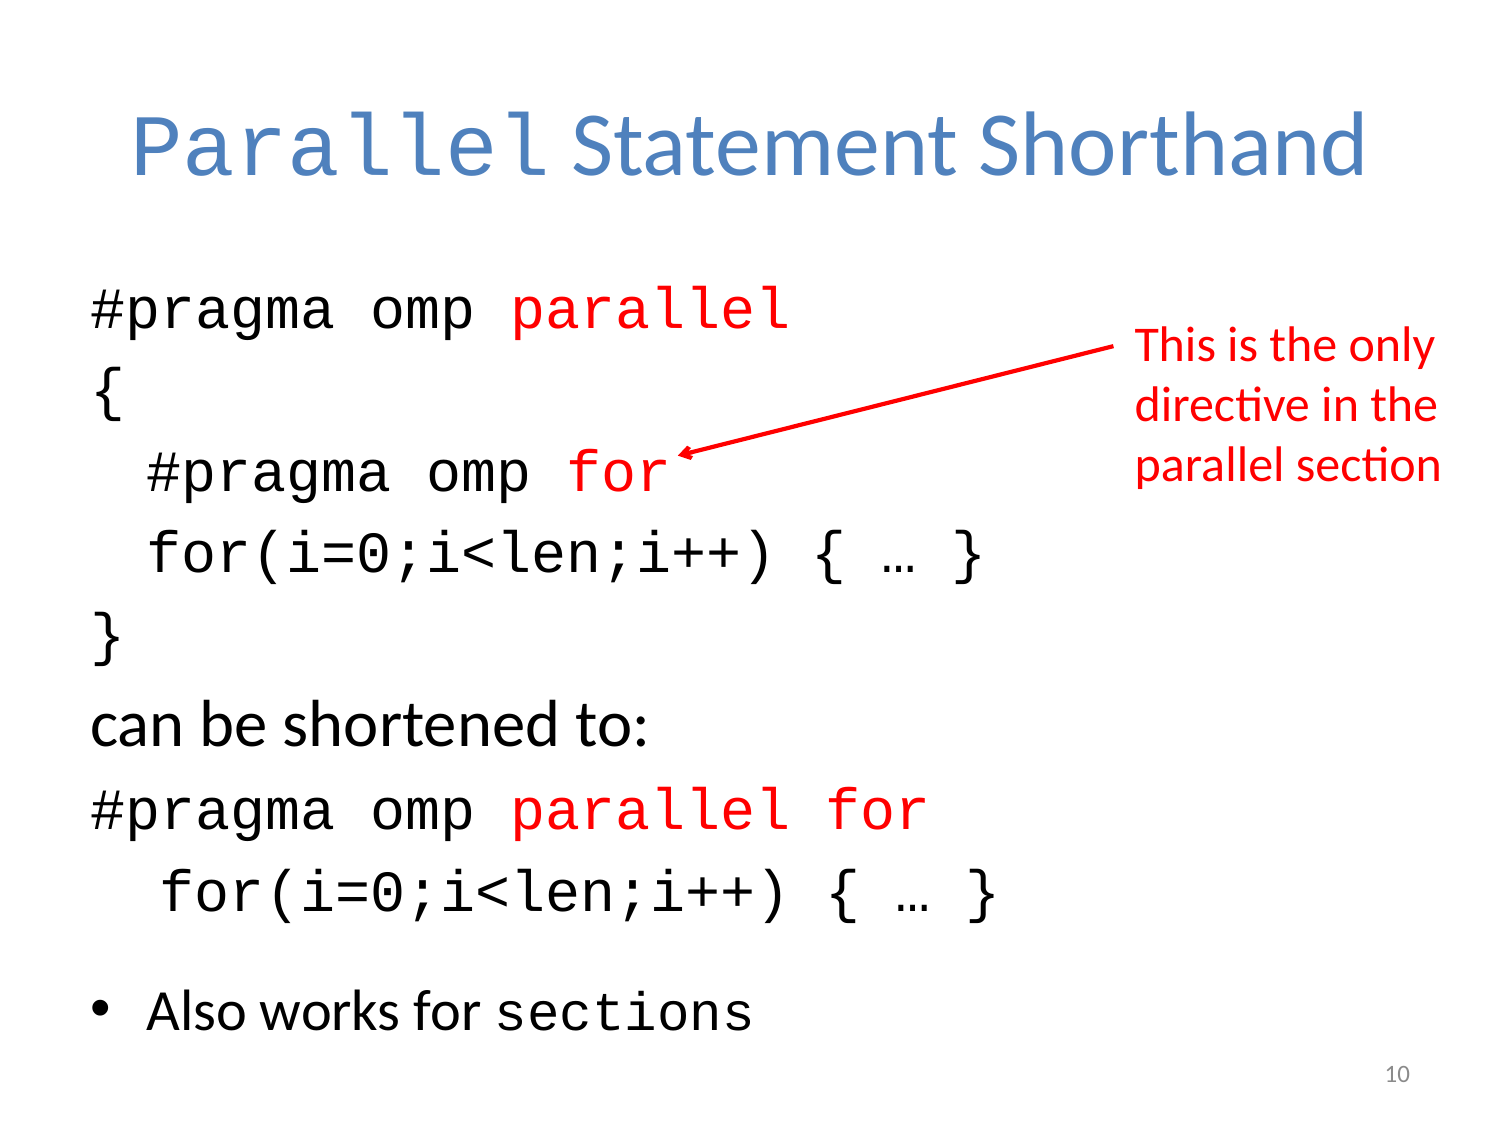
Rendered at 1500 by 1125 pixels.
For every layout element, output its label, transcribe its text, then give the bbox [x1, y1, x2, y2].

title Parallel Statement Shorthand [75, 45, 1425, 233]
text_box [677, 303, 1476, 501]
list #pragma omp parallel { #pragma omp for for(i=0;i<len;i++) { … } } can be shortened to: #pragma omp parallel for for(i=0;i<len;i++) { … } Also works for sections [75, 262, 1425, 1073]
slide_number 10 [1074, 1042, 1425, 1103]
